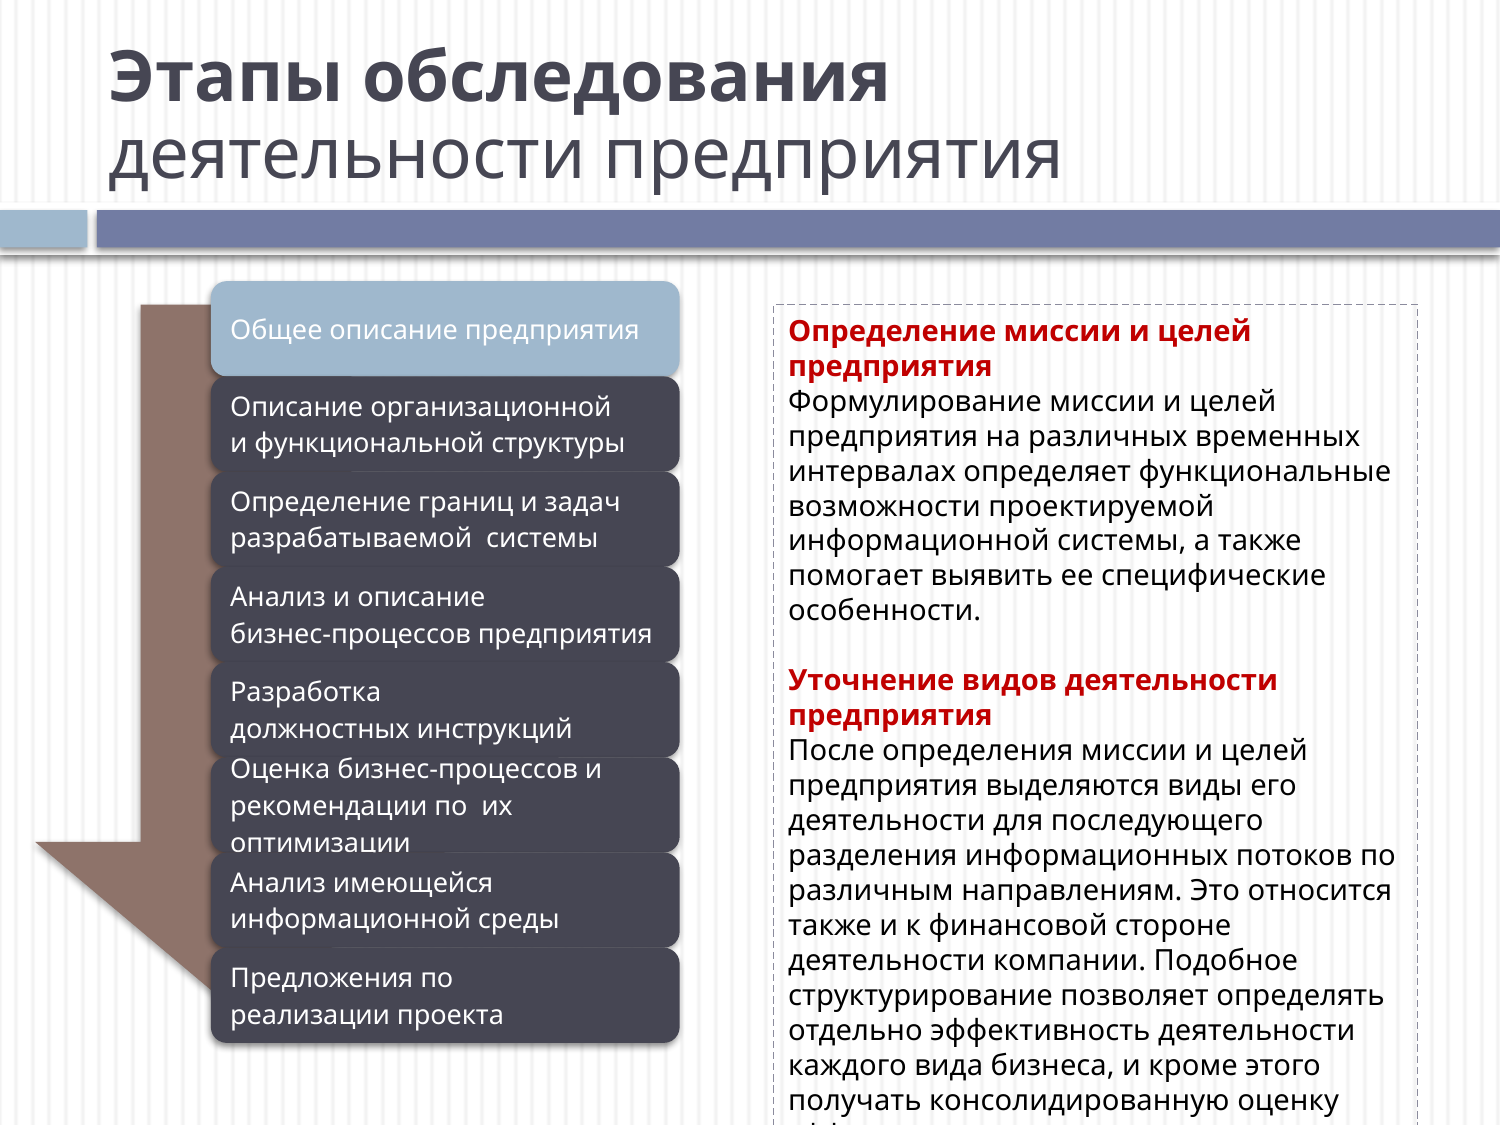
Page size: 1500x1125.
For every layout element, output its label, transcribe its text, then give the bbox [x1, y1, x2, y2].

text_box [35, 304, 204, 985]
title Этапы обследования деятельности предприятия [93, 35, 1444, 200]
text_box Определение миссии и целей предприятия Формулирование миссии и целей предприятия на различных временных интервалах определяет функциональные возможности проектируемой информационной системы, а также помогает выявить ее специфические особенности. Уточнение видов деятельности предприятия После определения миссии и целей предприятия выделяются виды его деятельности для последующего разделения информационных потоков по различным направлениям. Это относится также и к финансовой стороне деятельности компании. Подобное структурирование позволяет определять отдельно эффективность деятельности каждого вида бизнеса, и кроме этого получать консолидированную оценку эффективности деятельности компании в целом. [773, 304, 1418, 1125]
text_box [210, 280, 680, 1044]
